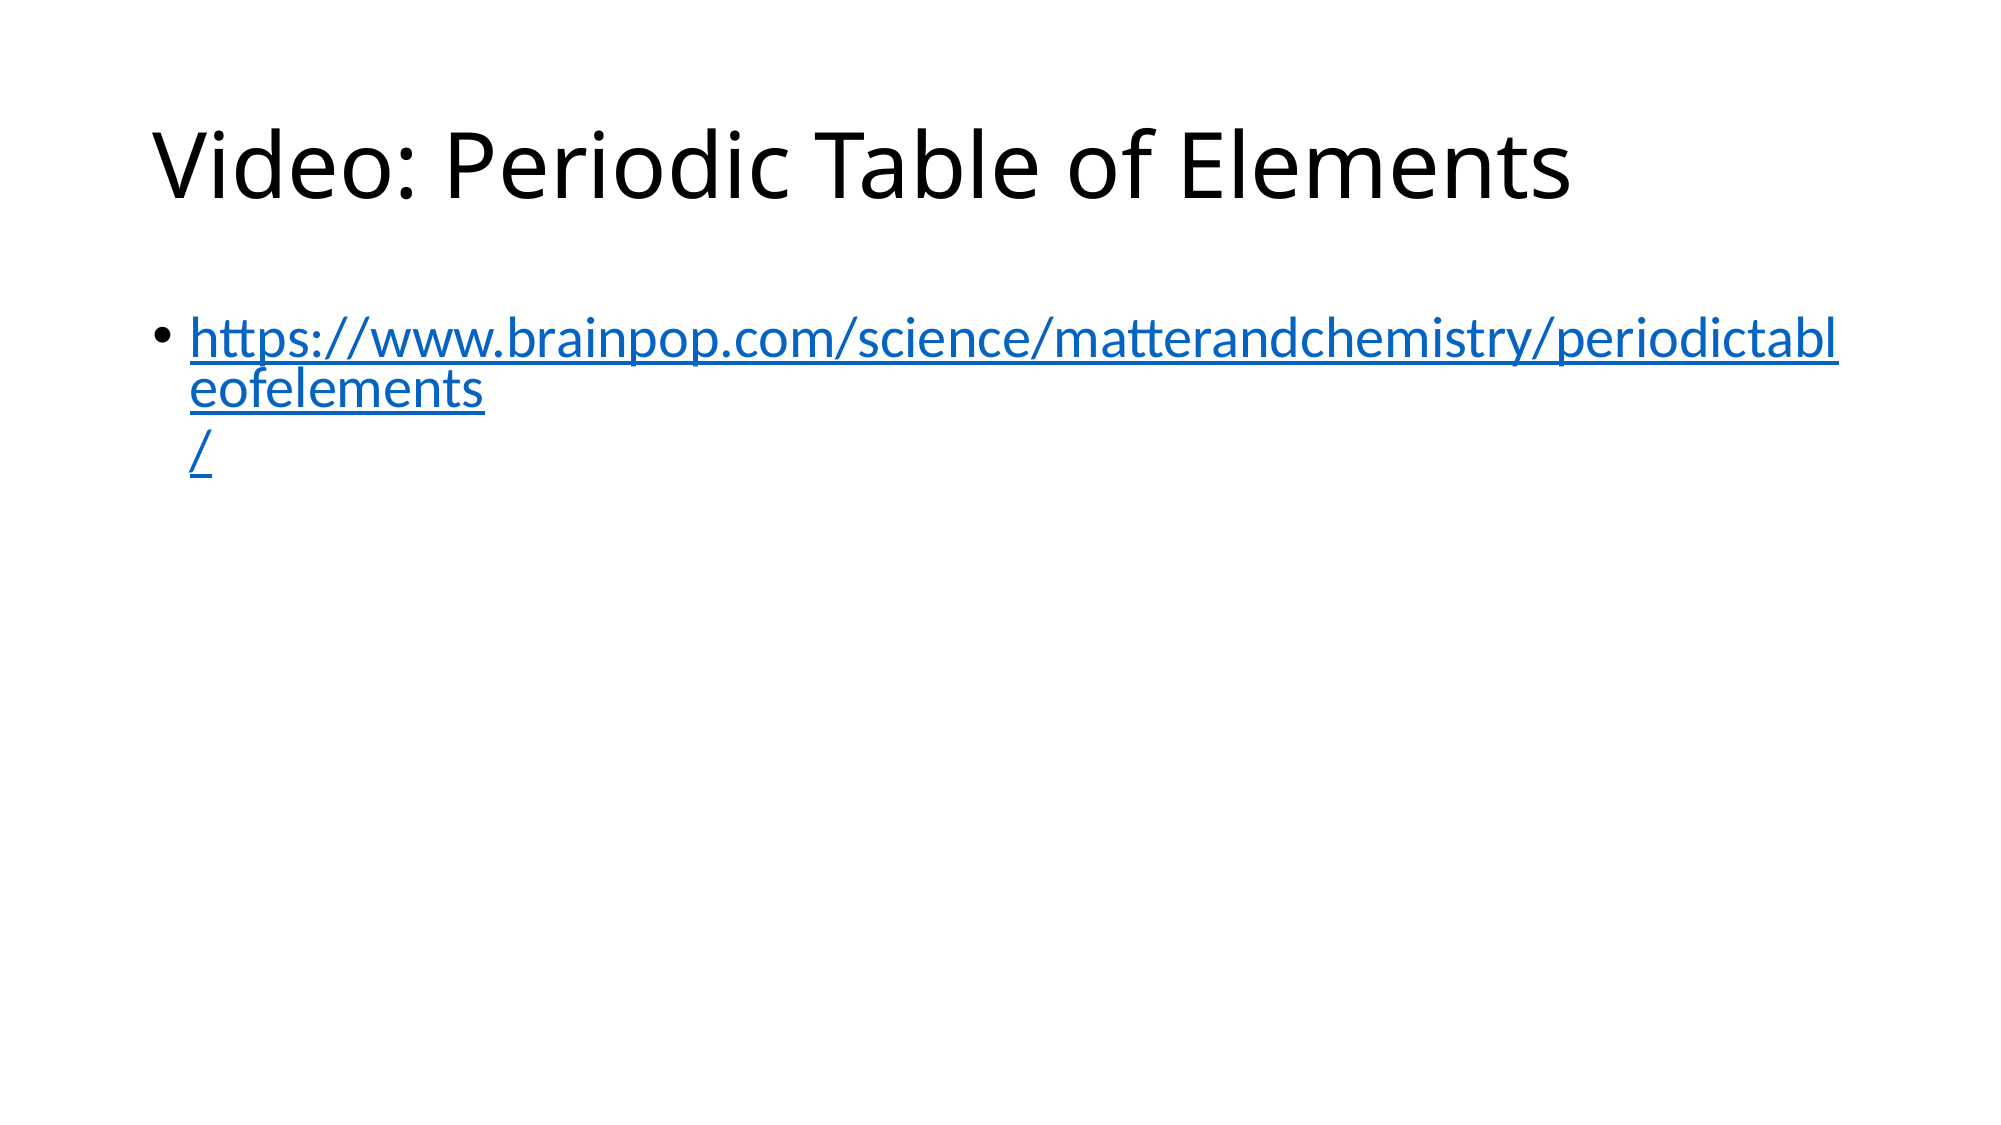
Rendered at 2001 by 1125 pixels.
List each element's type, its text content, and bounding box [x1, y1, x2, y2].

title Video: Periodic Table of Elements [137, 59, 1863, 278]
list https://www.brainpop.com/science/matterandchemistry/periodictableofelements/ [137, 299, 1863, 1014]
